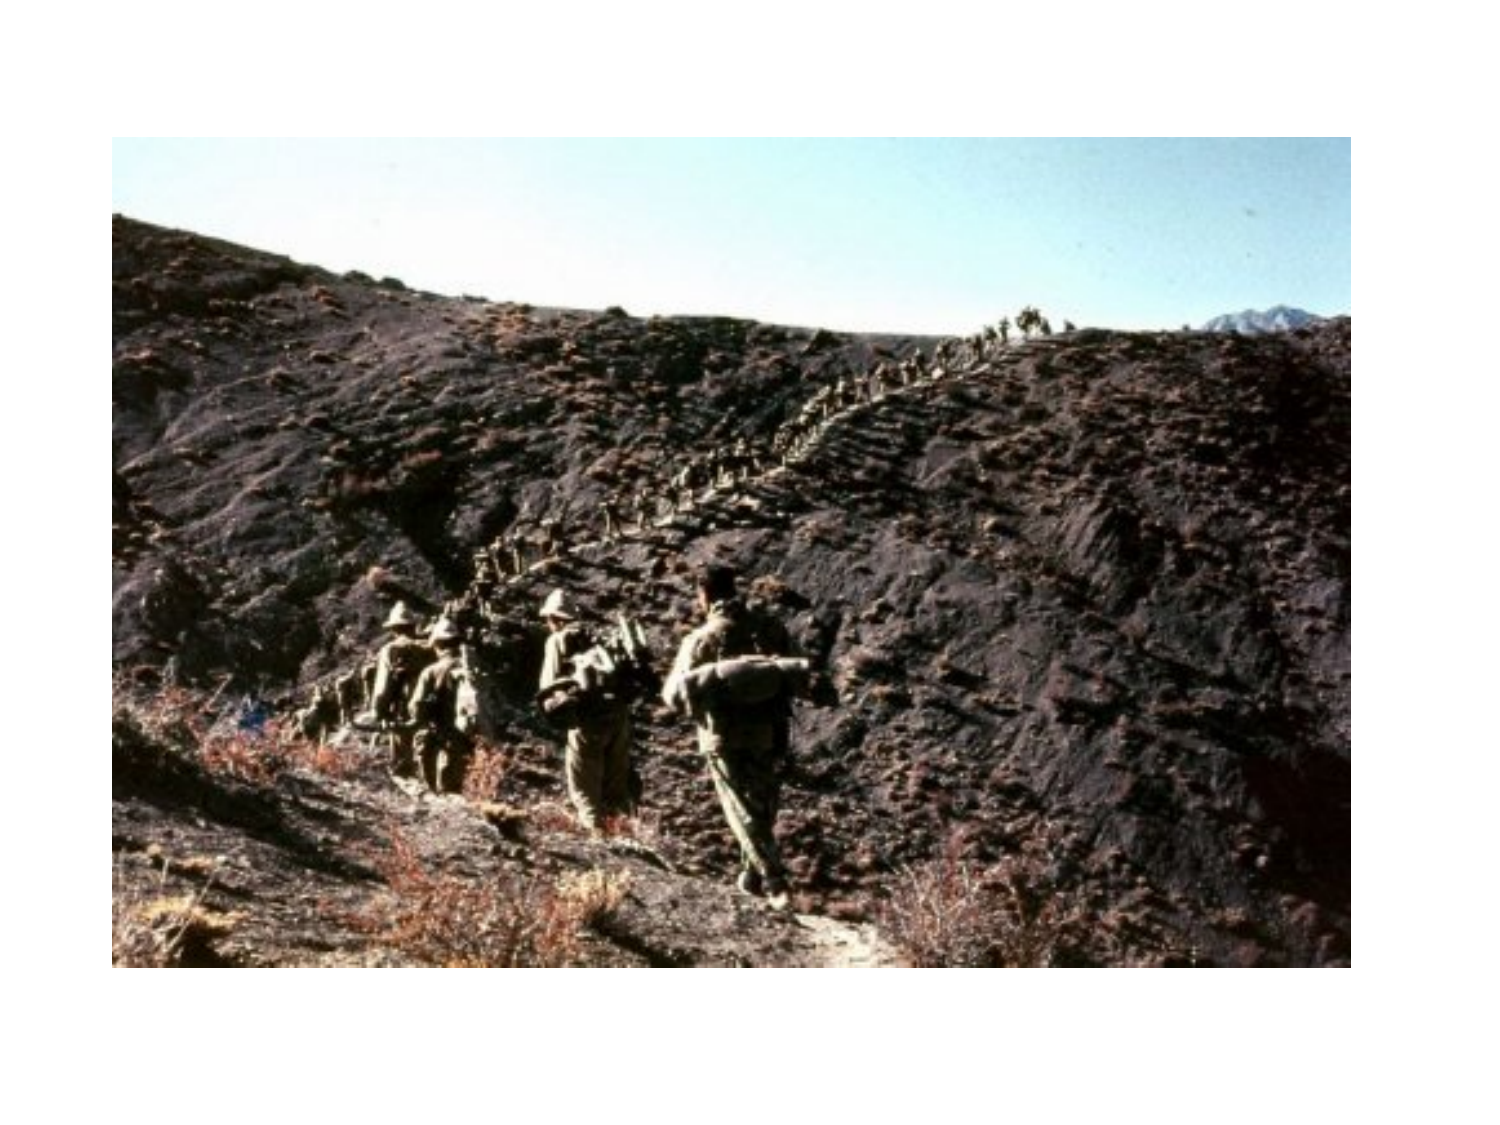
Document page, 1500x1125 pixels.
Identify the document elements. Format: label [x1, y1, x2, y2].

list [112, 137, 1351, 968]
